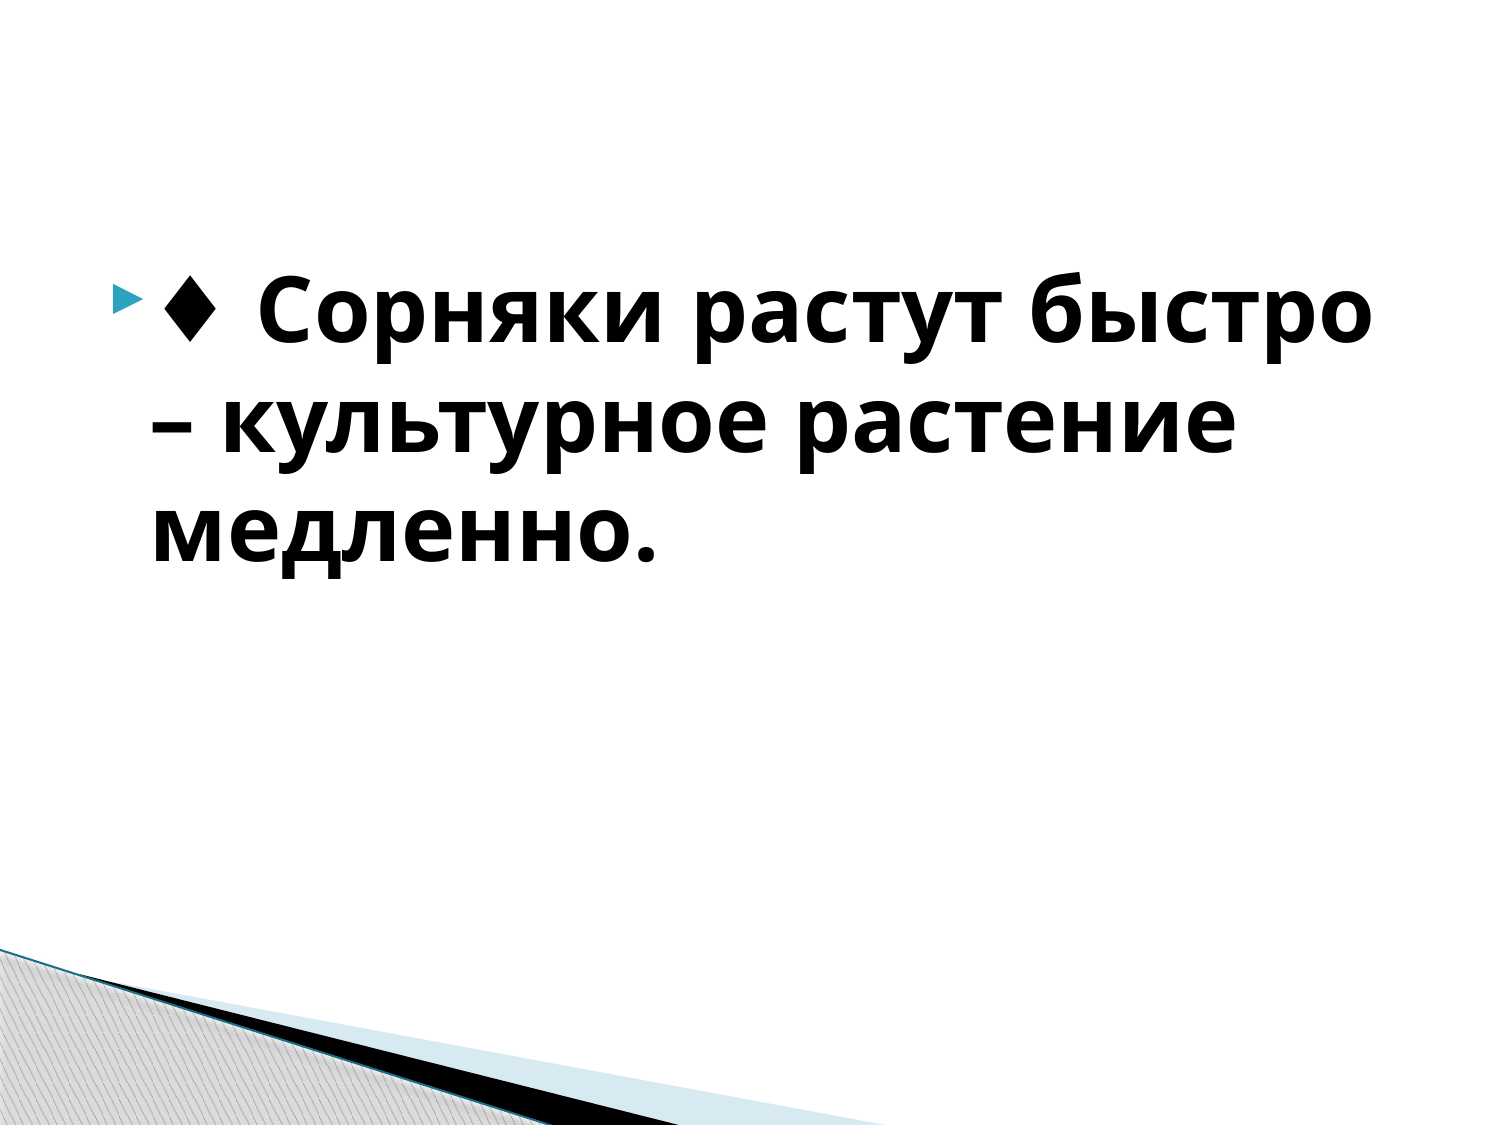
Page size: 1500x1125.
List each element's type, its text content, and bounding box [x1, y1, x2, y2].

list ♦ Сорняки растут быстро – культурное растение медленно. [75, 243, 1425, 986]
